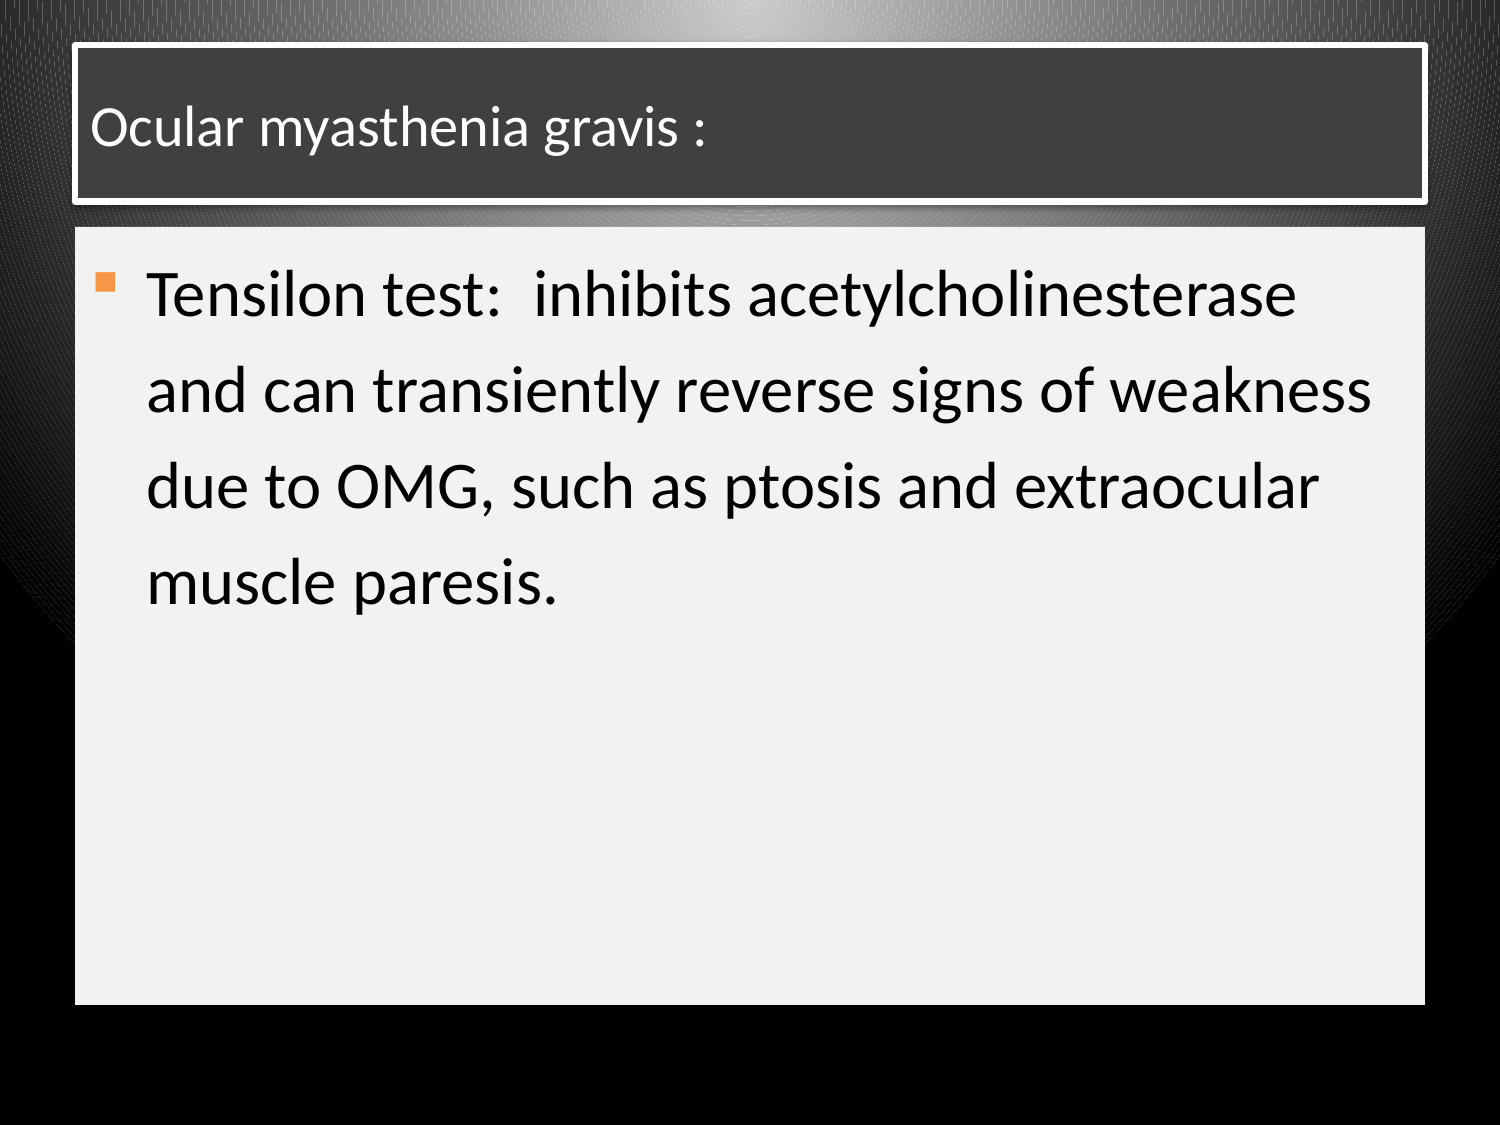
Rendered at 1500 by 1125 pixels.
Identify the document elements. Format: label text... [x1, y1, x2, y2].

title Ocular myasthenia gravis : [72, 42, 1428, 205]
list Tensilon test: inhibits acetylcholinesterase and can transiently reverse signs of weakness due to OMG, such as ptosis and extraocular muscle paresis. [75, 226, 1425, 1005]
